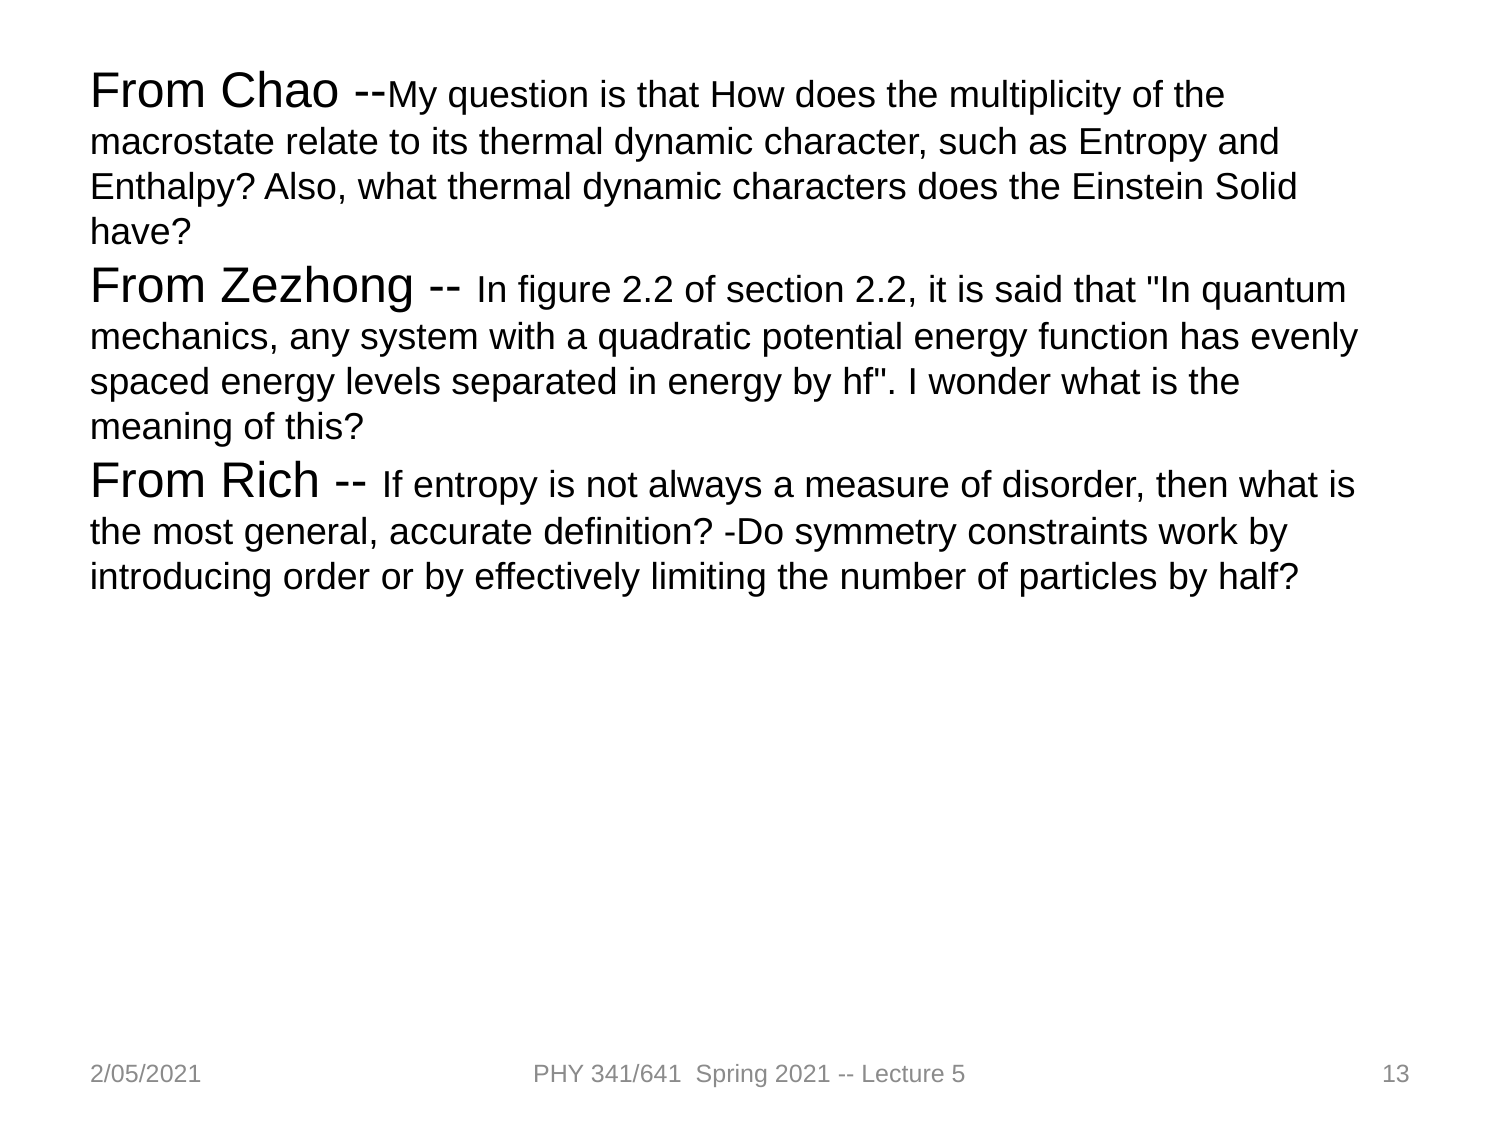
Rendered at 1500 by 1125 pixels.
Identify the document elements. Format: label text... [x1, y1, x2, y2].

slide_number 13 [1074, 1042, 1425, 1103]
footer PHY 341/641 Spring 2021 -- Lecture 5 [512, 1042, 988, 1103]
text_box From Chao --My question is that How does the multiplicity of the macrostate relate to its thermal dynamic character, such as Entropy and Enthalpy? Also, what thermal dynamic characters does the Einstein Solid have? From Zezhong -- In figure 2.2 of section 2.2, it is said that "In quantum mechanics, any system with a quadratic potential energy function has evenly spaced energy levels separated in energy by hf". I wonder what is the meaning of this? From Rich -- If entropy is not always a measure of disorder, then what is the most general, accurate definition? -Do symmetry constraints work by introducing order or by effectively limiting the number of particles by half? [75, 49, 1375, 785]
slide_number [75, 1042, 425, 1103]
